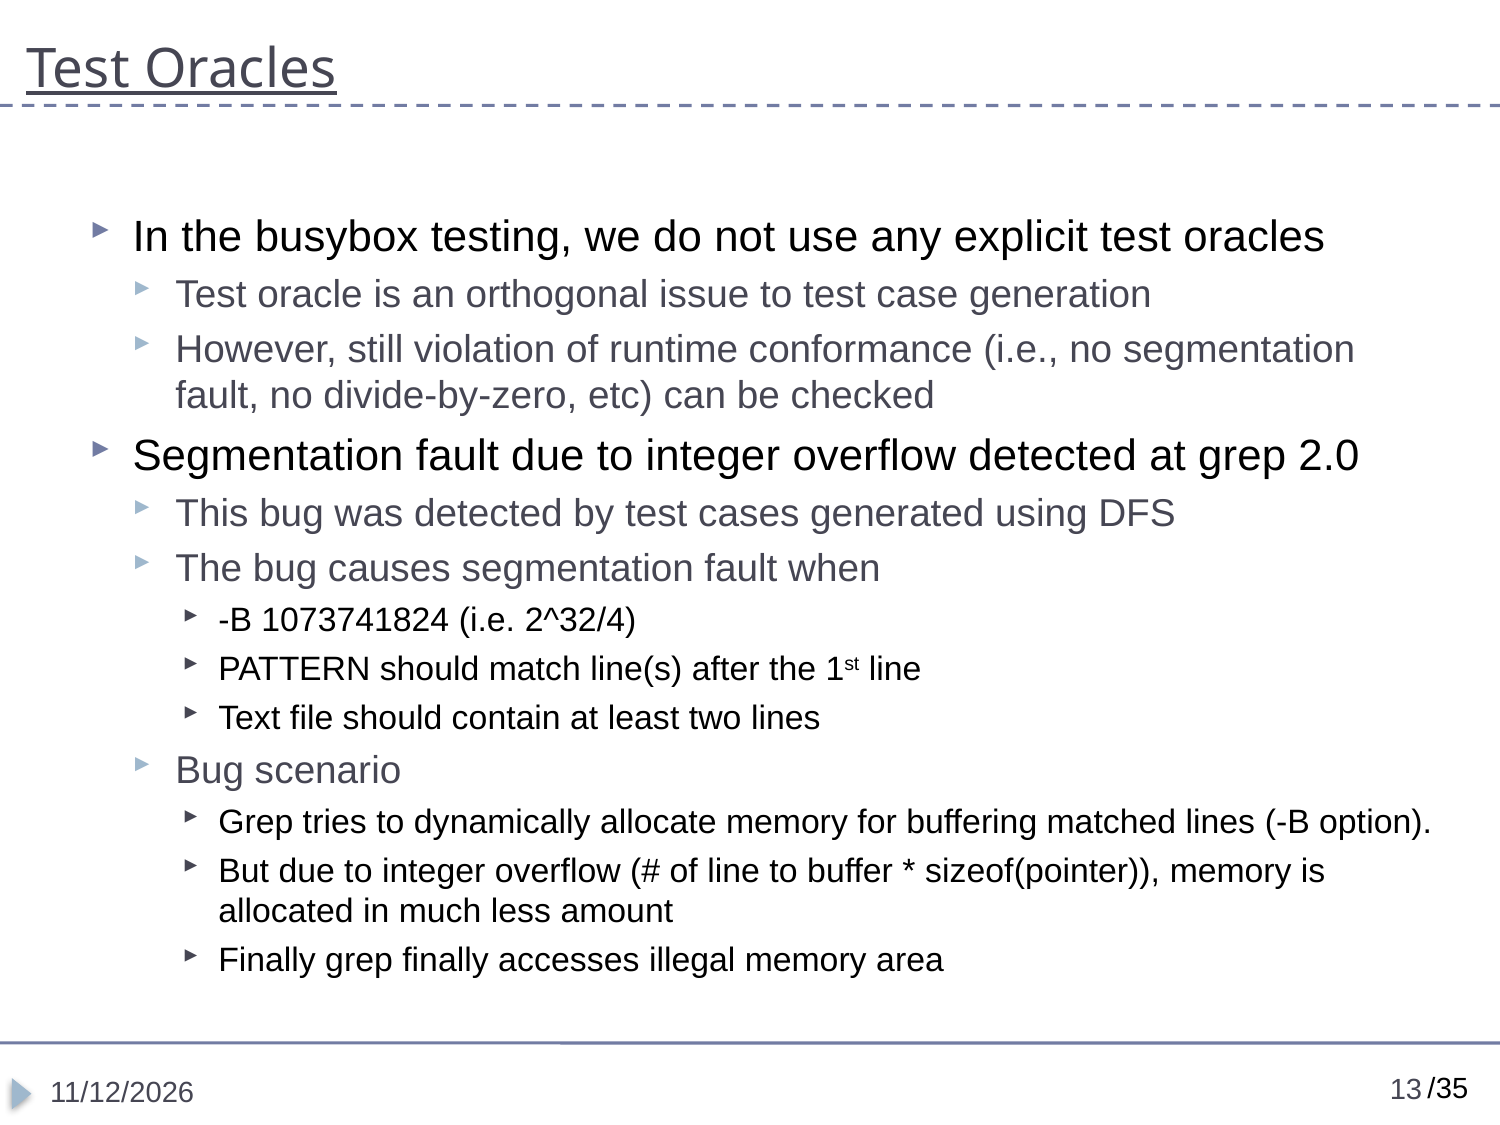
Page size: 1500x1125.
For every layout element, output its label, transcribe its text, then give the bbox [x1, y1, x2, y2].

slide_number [35, 1066, 247, 1115]
title Test Oracles [11, 24, 1489, 106]
slide_number 13 [1374, 1062, 1450, 1111]
list In the busybox testing, we do not use any explicit test oracles Test oracle is an orthogonal issue to test case generation However, still violation of runtime conformance (i.e., no segmentation fault, no divide-by-zero, etc) can be checked Segmentation fault due to integer overflow detected at grep 2.0 This bug was detected by test cases generated using DFS The bug causes segmentation fault when -B 1073741824 (i.e. 2^32/4) PATTERN should match line(s) after the 1st line Text file should contain at least two lines Bug scenario Grep tries to dynamically allocate memory for buffering matched lines (-B option). But due to integer overflow (# of line to buffer * sizeof(pointer)), memory is allocated in much less amount Finally grep finally accesses illegal memory area [75, 200, 1463, 1010]
